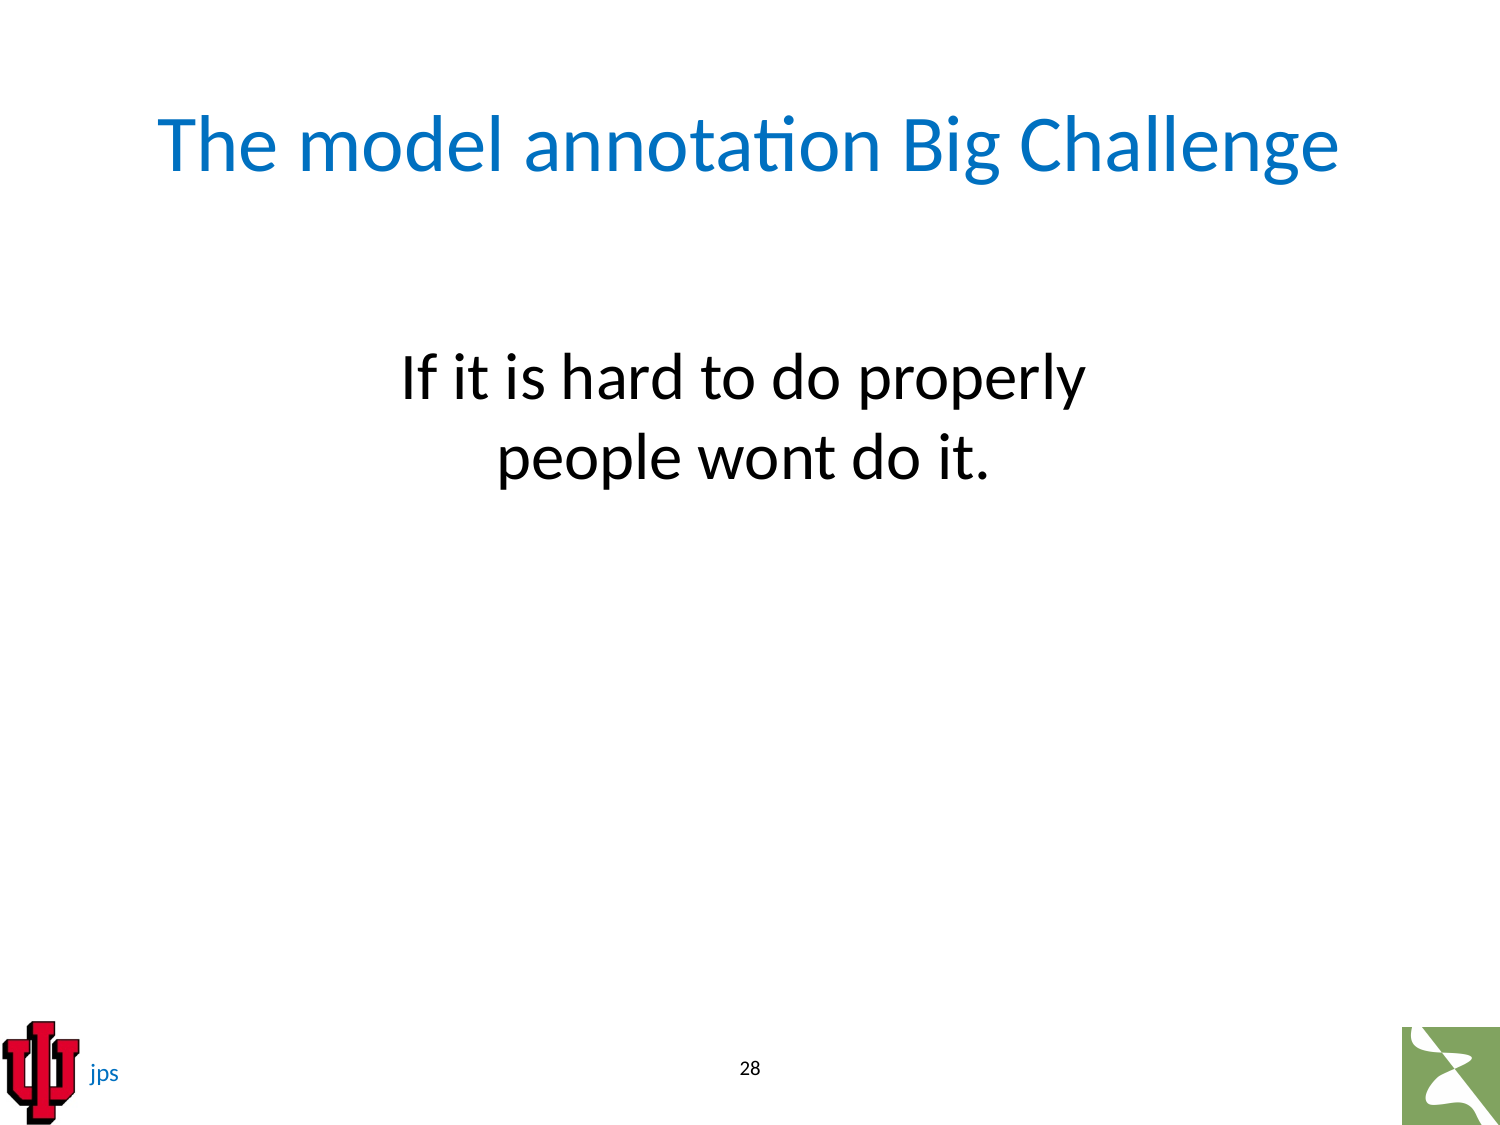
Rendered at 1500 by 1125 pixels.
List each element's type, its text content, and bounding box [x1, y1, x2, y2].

picture [0, 1020, 80, 1125]
picture [1402, 1027, 1500, 1125]
title The model annotation Big Challenge [75, 45, 1425, 233]
list If it is hard to do properly people wont do it. [287, 324, 1200, 563]
slide_number 28 [575, 1037, 925, 1098]
